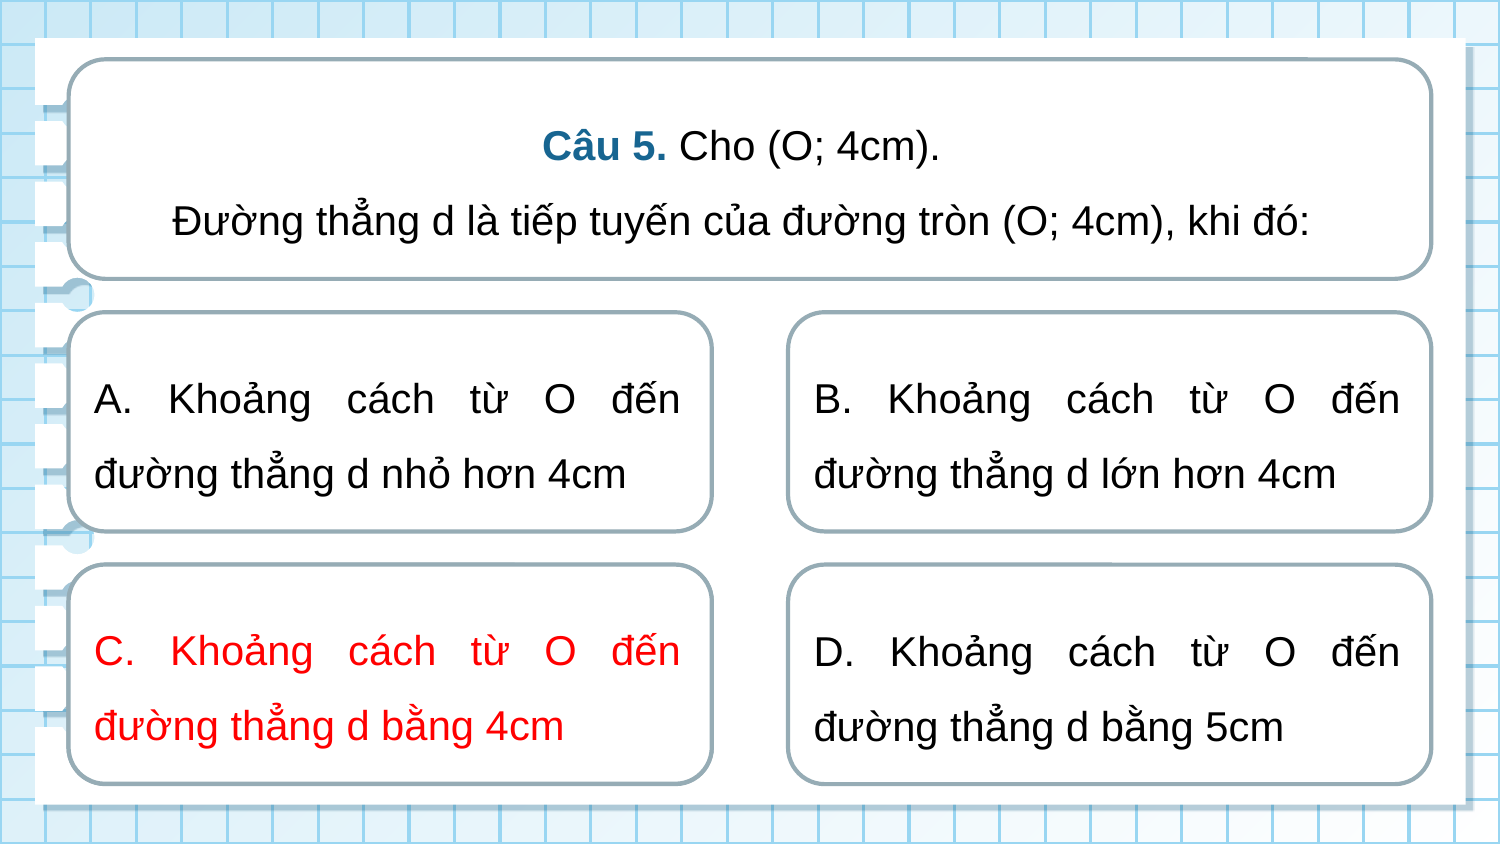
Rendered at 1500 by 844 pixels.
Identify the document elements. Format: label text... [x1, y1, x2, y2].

text_box A. Khoảng cách từ O đến đường thẳng d nhỏ hơn 4cm [66, 310, 714, 534]
text_box C. Khoảng cách từ O đến đường thẳng d bằng 4cm [66, 562, 714, 786]
text_box D. Khoảng cách từ O đến đường thẳng d bằng 5cm [785, 562, 1434, 787]
text_box B. Khoảng cách từ O đến đường thẳng d lớn hơn 4cm [785, 310, 1434, 534]
text_box Câu 5. Cho (O; 4cm). Đường thẳng d là tiếp tuyến của đường tròn (O; 4cm), khi đó: [66, 57, 1434, 281]
